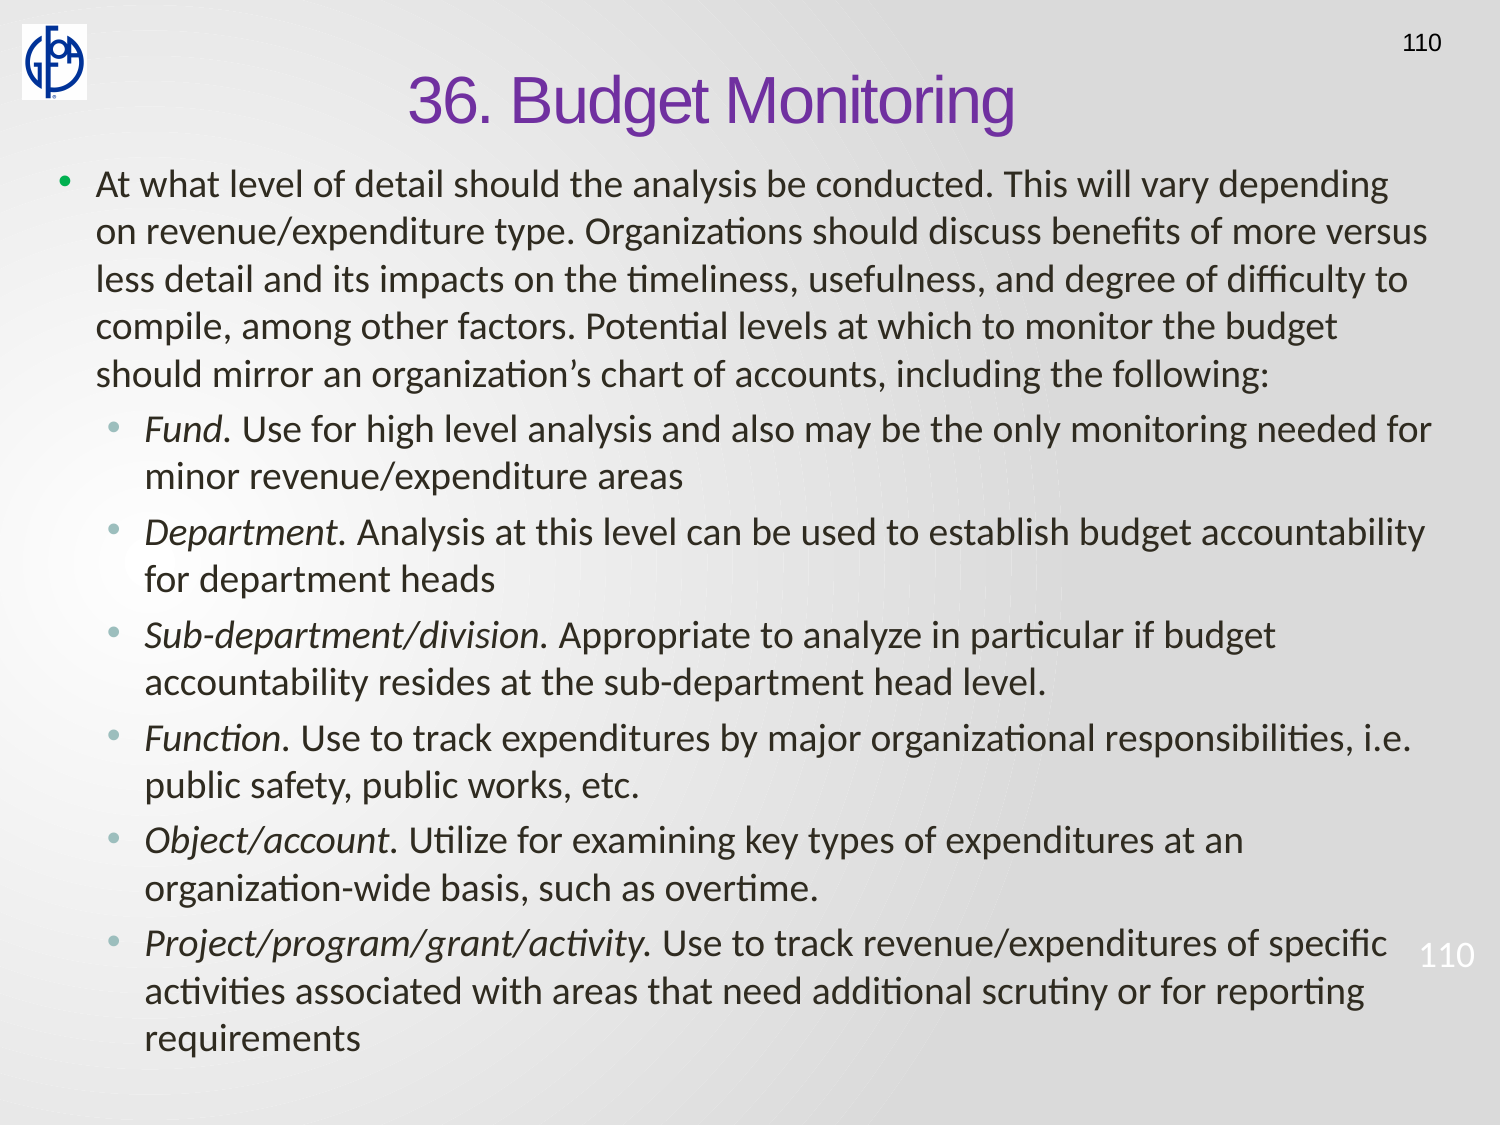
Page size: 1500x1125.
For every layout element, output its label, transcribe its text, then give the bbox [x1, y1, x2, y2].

text_box 110 [1399, 919, 1500, 985]
list At what level of detail should the analysis be conducted. This will vary depending on revenue/expenditure type. Organizations should discuss benefits of more versus less detail and its impacts on the timeliness, usefulness, and degree of difficulty to compile, among other factors. Potential levels at which to monitor the budget should mirror an organization’s chart of accounts, including the following: Fund. Use for high level analysis and also may be the only monitoring needed for minor revenue/expenditure areas Department. Analysis at this level can be used to establish budget accountability for department heads Sub-department/division. Appropriate to analyze in particular if budget accountability resides at the sub-department head level. Function. Use to track expenditures by major organizational responsibilities, i.e. public safety, public works, etc. Object/account. Utilize for examining key types of expenditures at an organization-wide basis, such as overtime. Project/program/grant/activity. Use to track revenue/expenditures of specific activities associated with areas that need additional scrutiny or for reporting requirements [24, 149, 1452, 826]
picture [21, 24, 88, 101]
title 36. Budget Monitoring [56, 2, 1369, 149]
